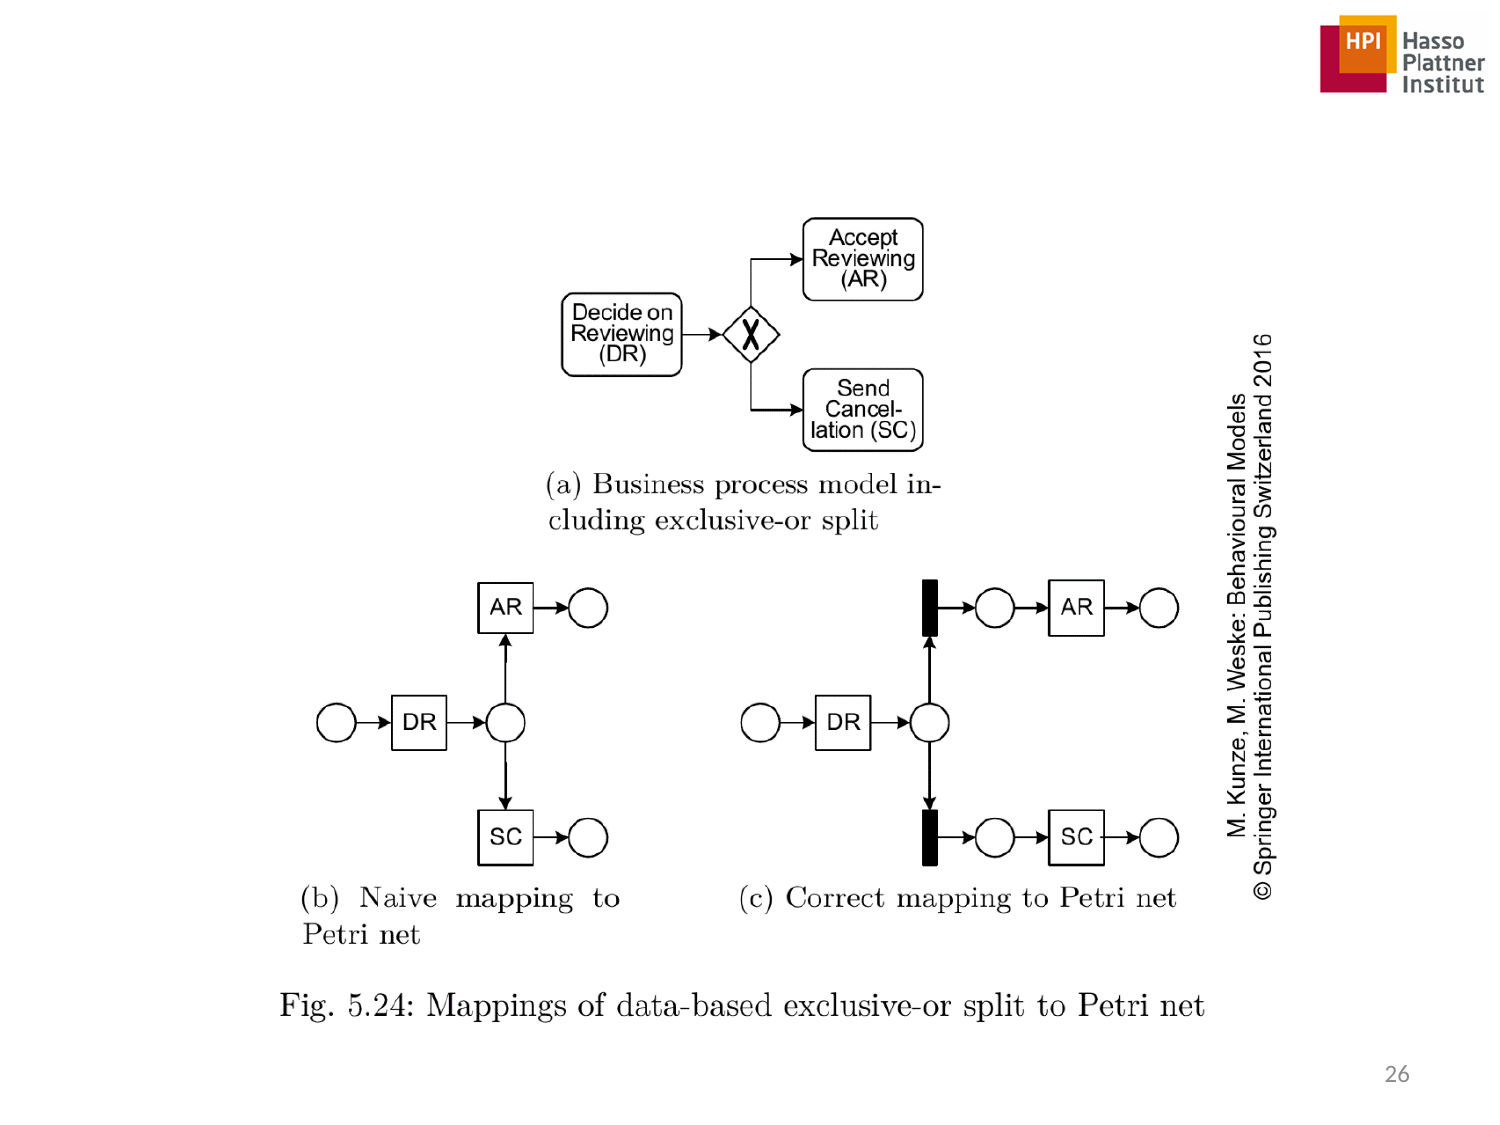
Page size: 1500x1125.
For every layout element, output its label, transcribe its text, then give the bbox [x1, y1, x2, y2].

slide_number 26 [1282, 1042, 1425, 1103]
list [187, 128, 1279, 1103]
picture [1318, 12, 1488, 95]
